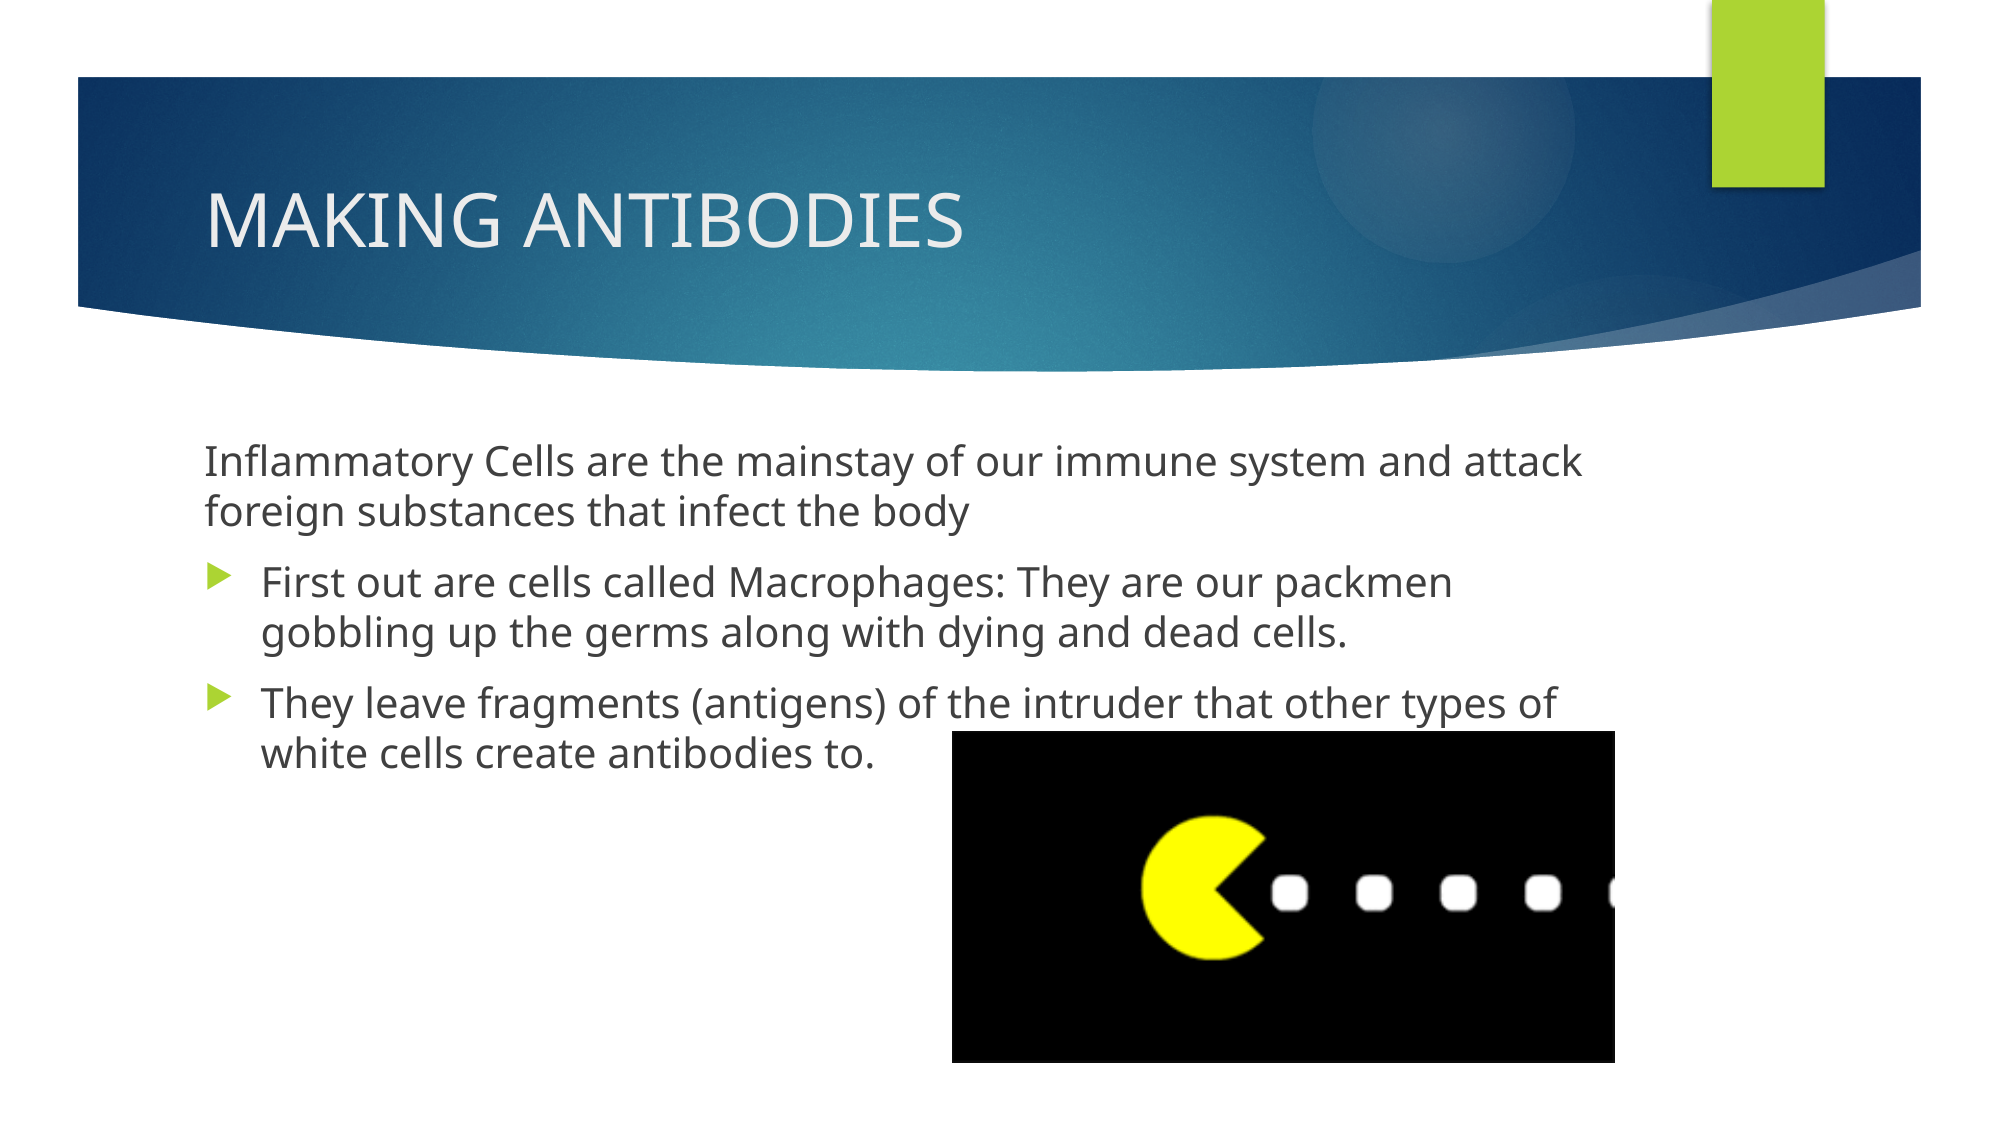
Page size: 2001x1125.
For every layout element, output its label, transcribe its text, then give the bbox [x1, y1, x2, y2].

title MAKING ANTIBODIES [189, 159, 1627, 276]
picture [952, 731, 1616, 1064]
list Inflammatory Cells are the mainstay of our immune system and attack foreign substances that infect the body First out are cells called Macrophages: They are our packmen gobbling up the germs along with dying and dead cells. They leave fragments (antigens) of the intruder that other types of white cells create antibodies to. [189, 427, 1627, 988]
